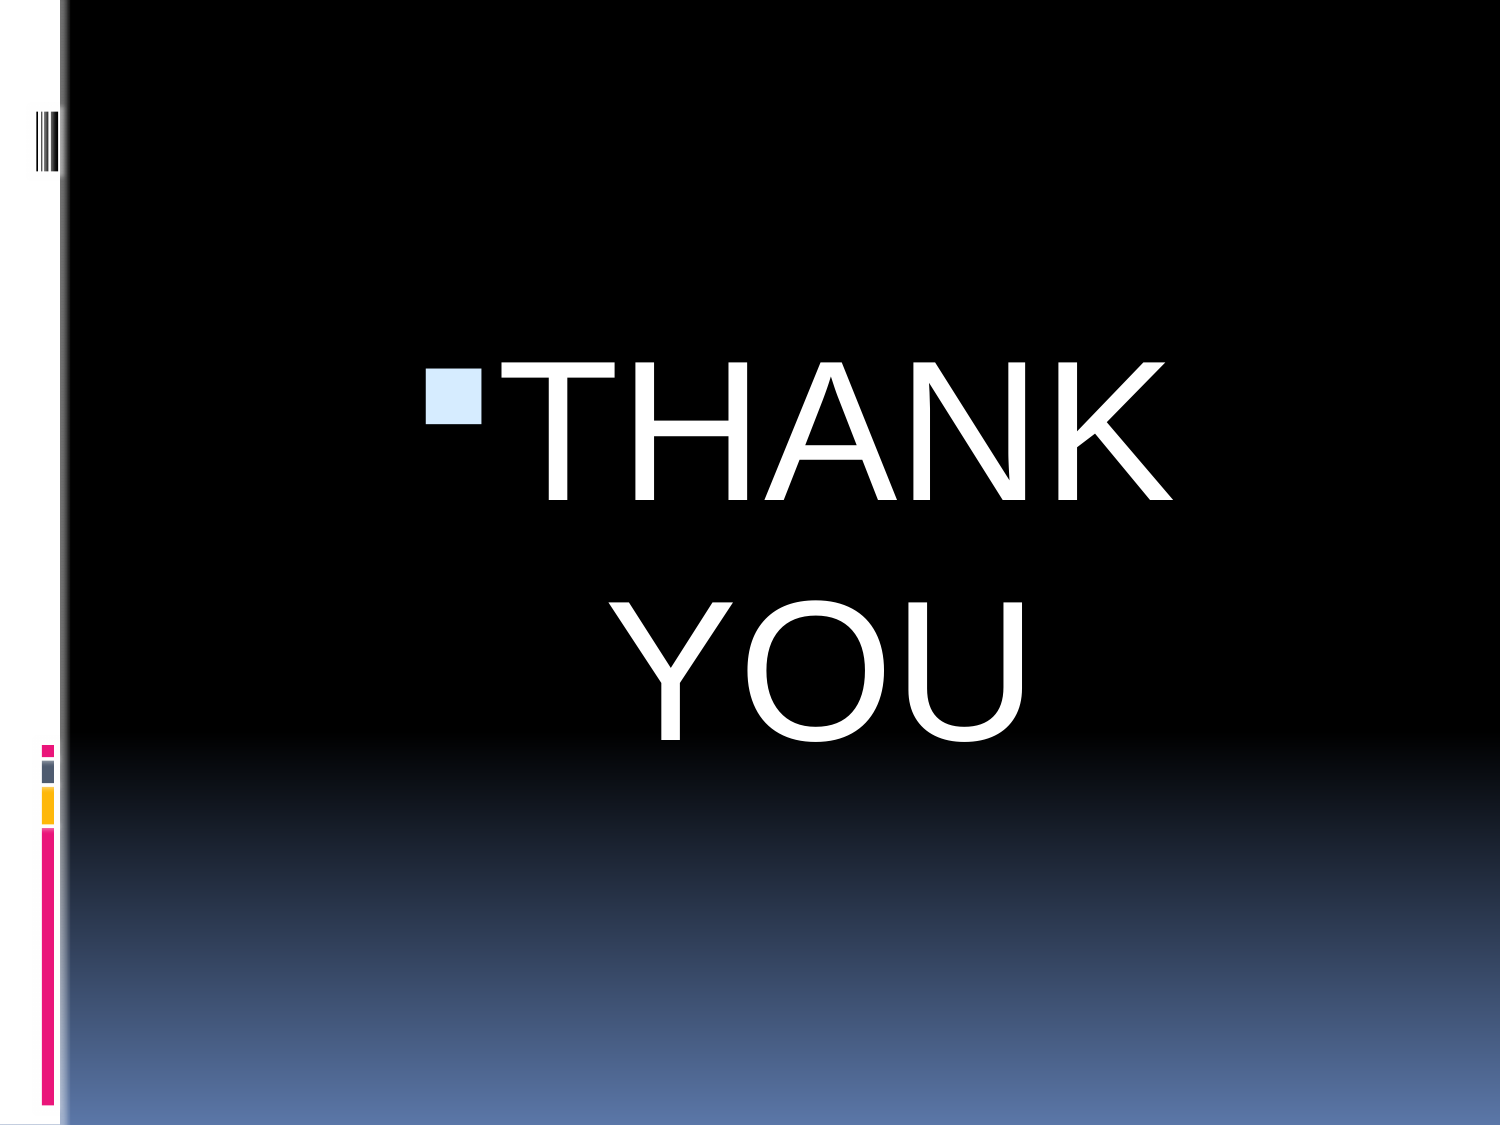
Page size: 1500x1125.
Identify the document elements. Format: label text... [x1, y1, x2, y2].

list THANK YOU [150, 292, 1425, 1043]
